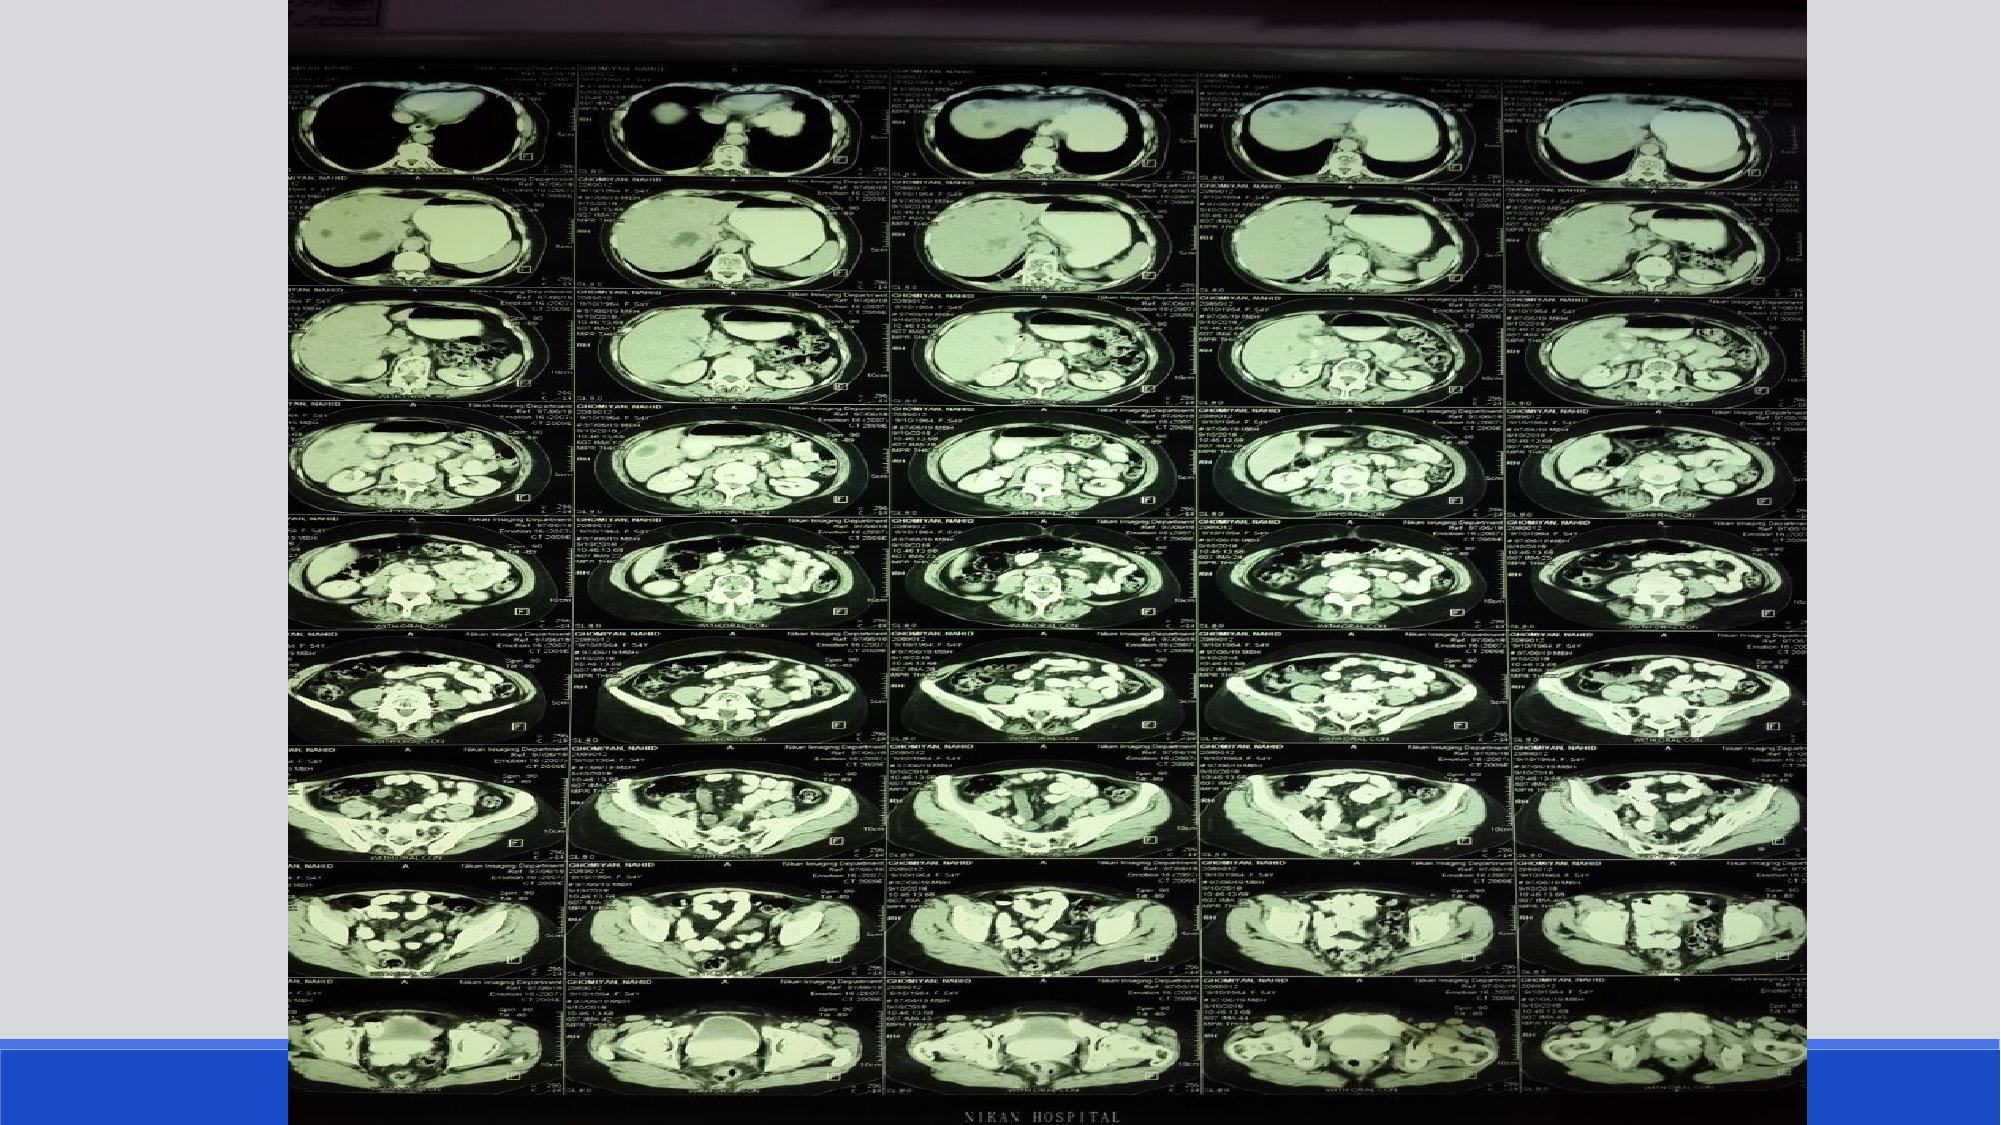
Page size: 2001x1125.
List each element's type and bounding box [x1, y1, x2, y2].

picture [288, 0, 1808, 1125]
